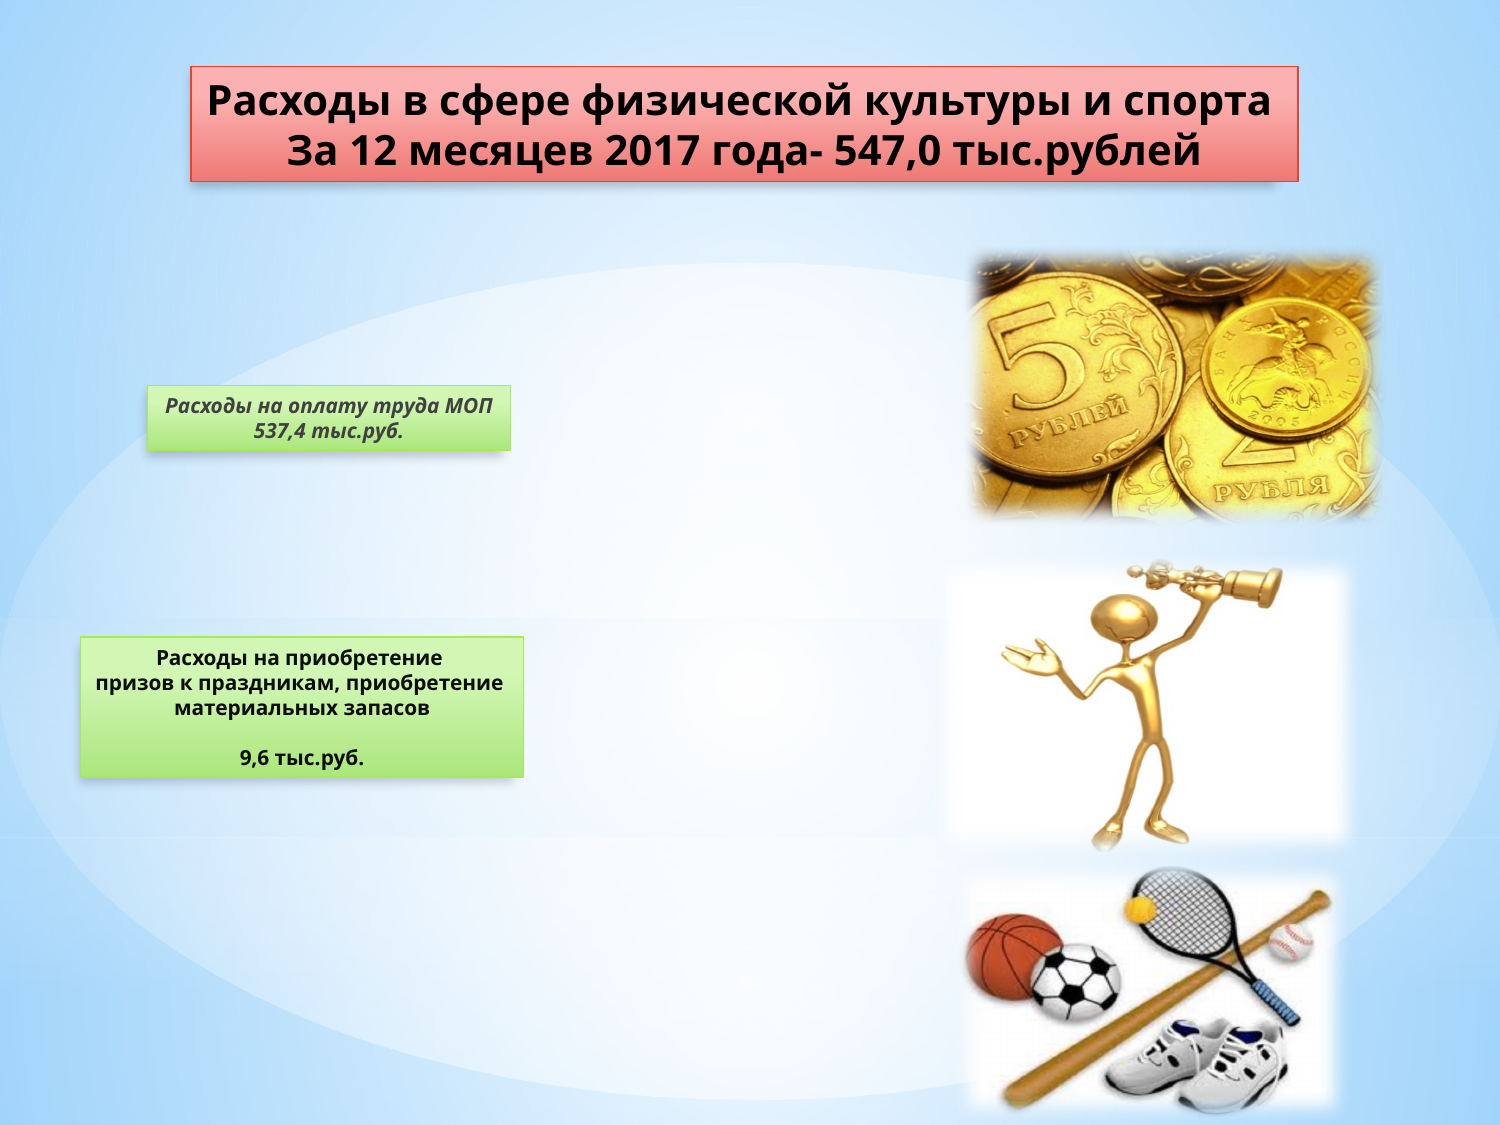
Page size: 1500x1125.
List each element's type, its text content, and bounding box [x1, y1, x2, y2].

text_box Расходы в сфере физической культуры и спорта За 12 месяцев 2017 года- 547,0 тыс.рублей [190, 66, 1299, 182]
text_box Расходы на оплату труда МОП 537,4 тыс.руб. [147, 385, 511, 451]
text_box Расходы на приобретение призов к праздникам, приобретение материальных запасов 9,6 тыс.руб. [80, 636, 524, 778]
picture [926, 550, 1365, 1125]
picture [962, 243, 1389, 528]
